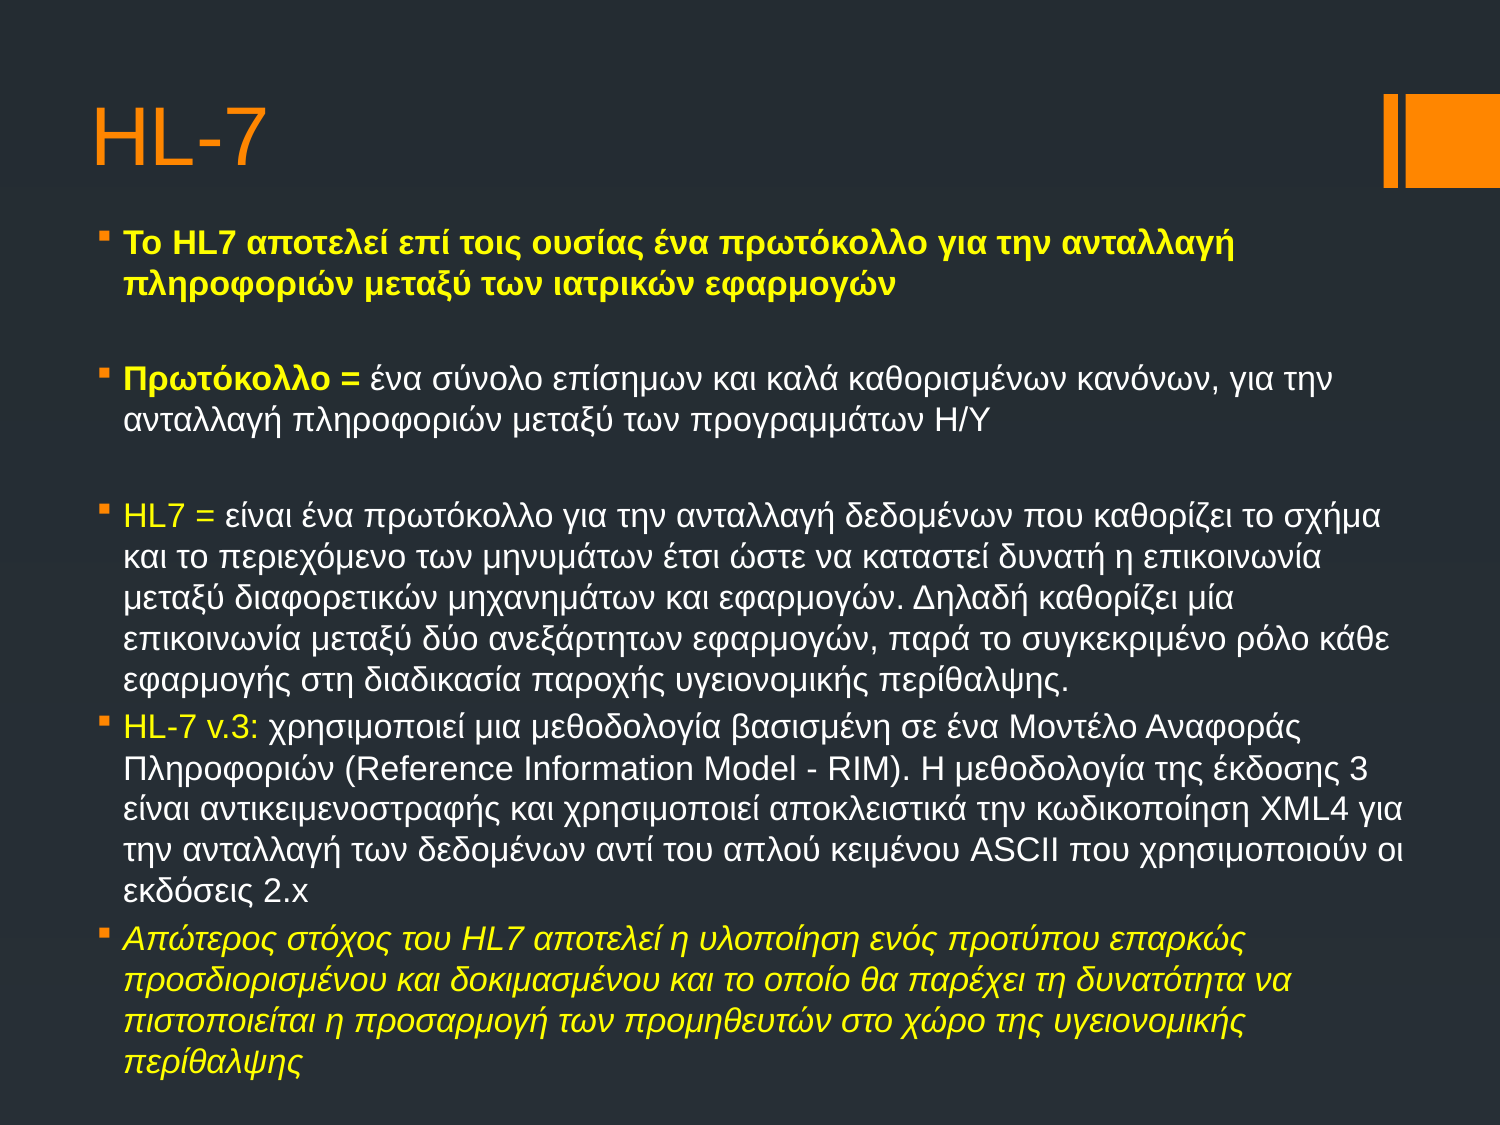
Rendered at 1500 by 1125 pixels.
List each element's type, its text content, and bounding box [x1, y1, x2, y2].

list Το HL7 αποτελεί επί τοις ουσίας ένα πρωτόκολλο για την ανταλλαγή πληροφοριών μεταξύ των ιατρικών εφαρμογών Πρωτόκολλο = ένα σύνολο επίσημων και καλά καθορισμένων κανόνων, για την ανταλλαγή πληροφοριών μεταξύ των προγραμμάτων Η/Υ HL7 = είναι ένα πρωτόκολλο για την ανταλλαγή δεδομένων που καθορίζει το σχήμα και το περιεχόμενο των μηνυμάτων έτσι ώστε να καταστεί δυνατή η επικοινωνία μεταξύ διαφορετικών μηχανημάτων και εφαρμογών. Δηλαδή καθορίζει μία επικοινωνία μεταξύ δύο ανεξάρτητων εφαρμογών, παρά το συγκεκριμένο ρόλο κάθε εφαρμογής στη διαδικασία παροχής υγειονομικής περίθαλψης. HL-7 v.3: χρησιμοποιεί μια μεθοδολογία βασισμένη σε ένα Μοντέλο Αναφοράς Πληροφοριών (Reference Information Model - RIM). Η μεθοδολογία της έκδοσης 3 είναι αντικειμενοστραφής και χρησιμοποιεί αποκλειστικά την κωδικοποίηση XML4 για την ανταλλαγή των δεδομένων αντί του απλού κειμένου ASCII που χρησιμοποιούν οι εκδόσεις 2.x Απώτερος στόχος του HL7 αποτελεί η υλοποίηση ενός προτύπου επαρκώς προσδιορισμένου και δοκιμασμένου και το οποίο θα παρέχει τη δυνατότητα να πιστοποιείται η προσαρμογή των προμηθευτών στο χώρο της υγειονομικής περίθαλψης [75, 212, 1425, 1100]
title HL-7 [75, 0, 1350, 190]
